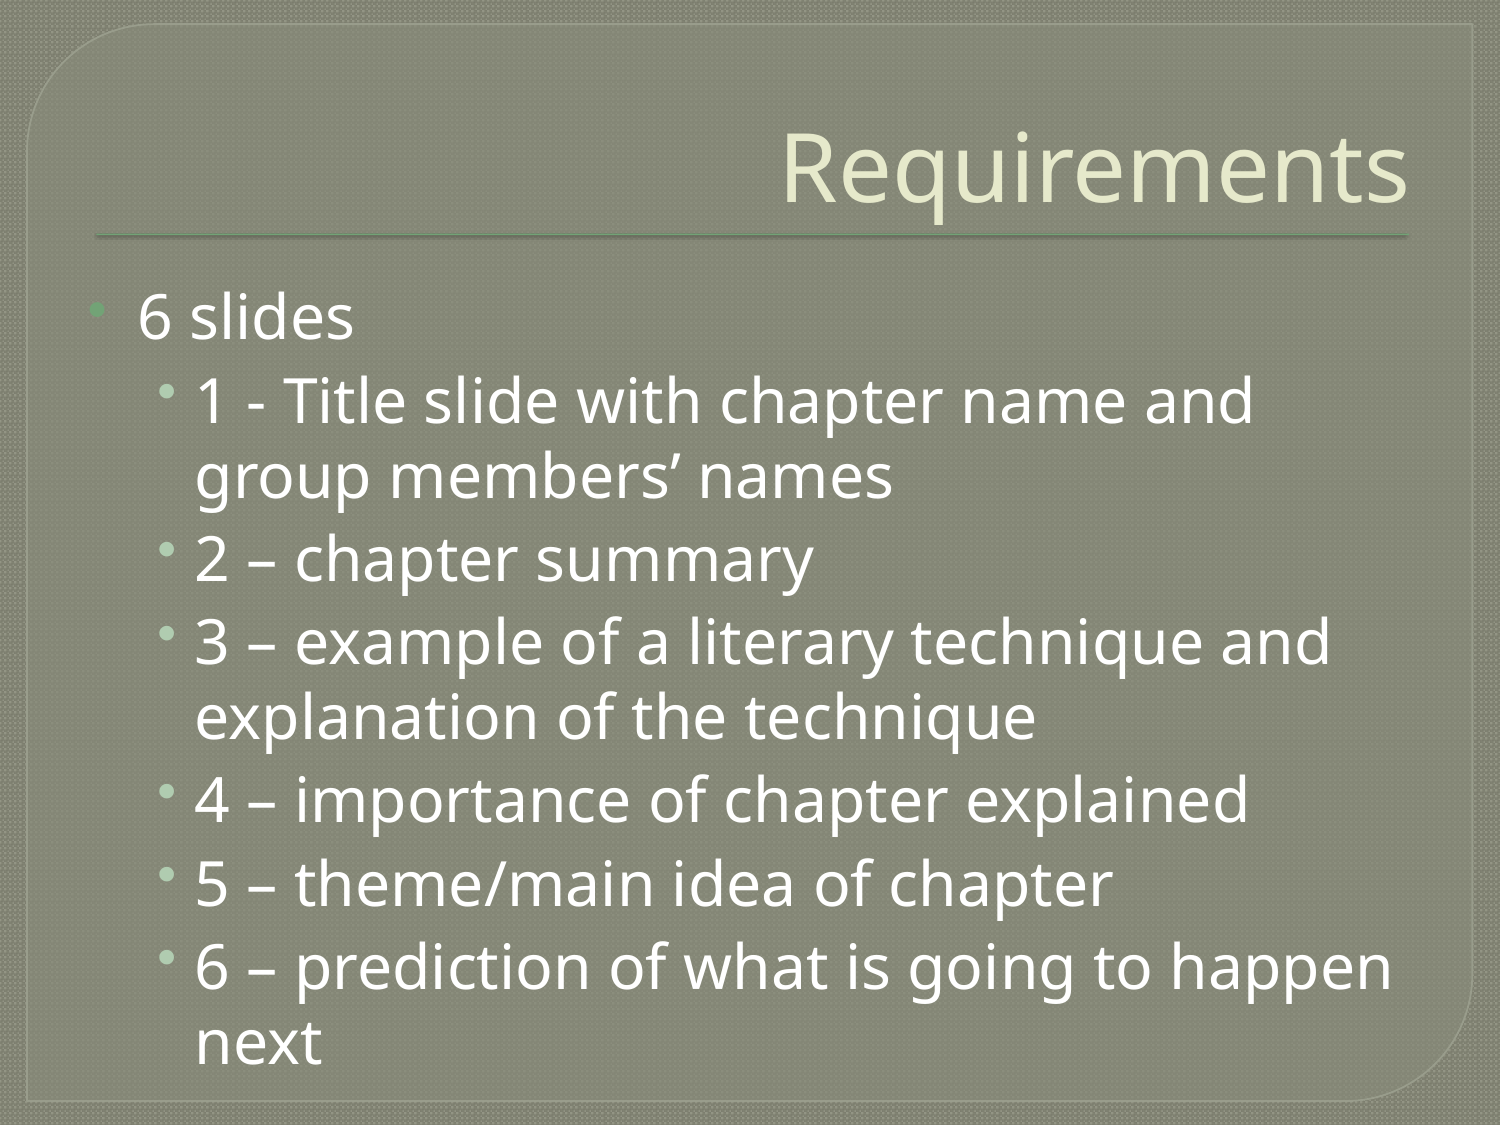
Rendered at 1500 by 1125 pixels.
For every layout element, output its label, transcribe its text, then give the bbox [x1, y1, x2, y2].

list 6 slides 1 - Title slide with chapter name and group members’ names 2 – chapter summary 3 – example of a literary technique and explanation of the technique 4 – importance of chapter explained 5 – theme/main idea of chapter 6 – prediction of what is going to happen next [75, 270, 1425, 1013]
title Requirements [75, 41, 1425, 230]
